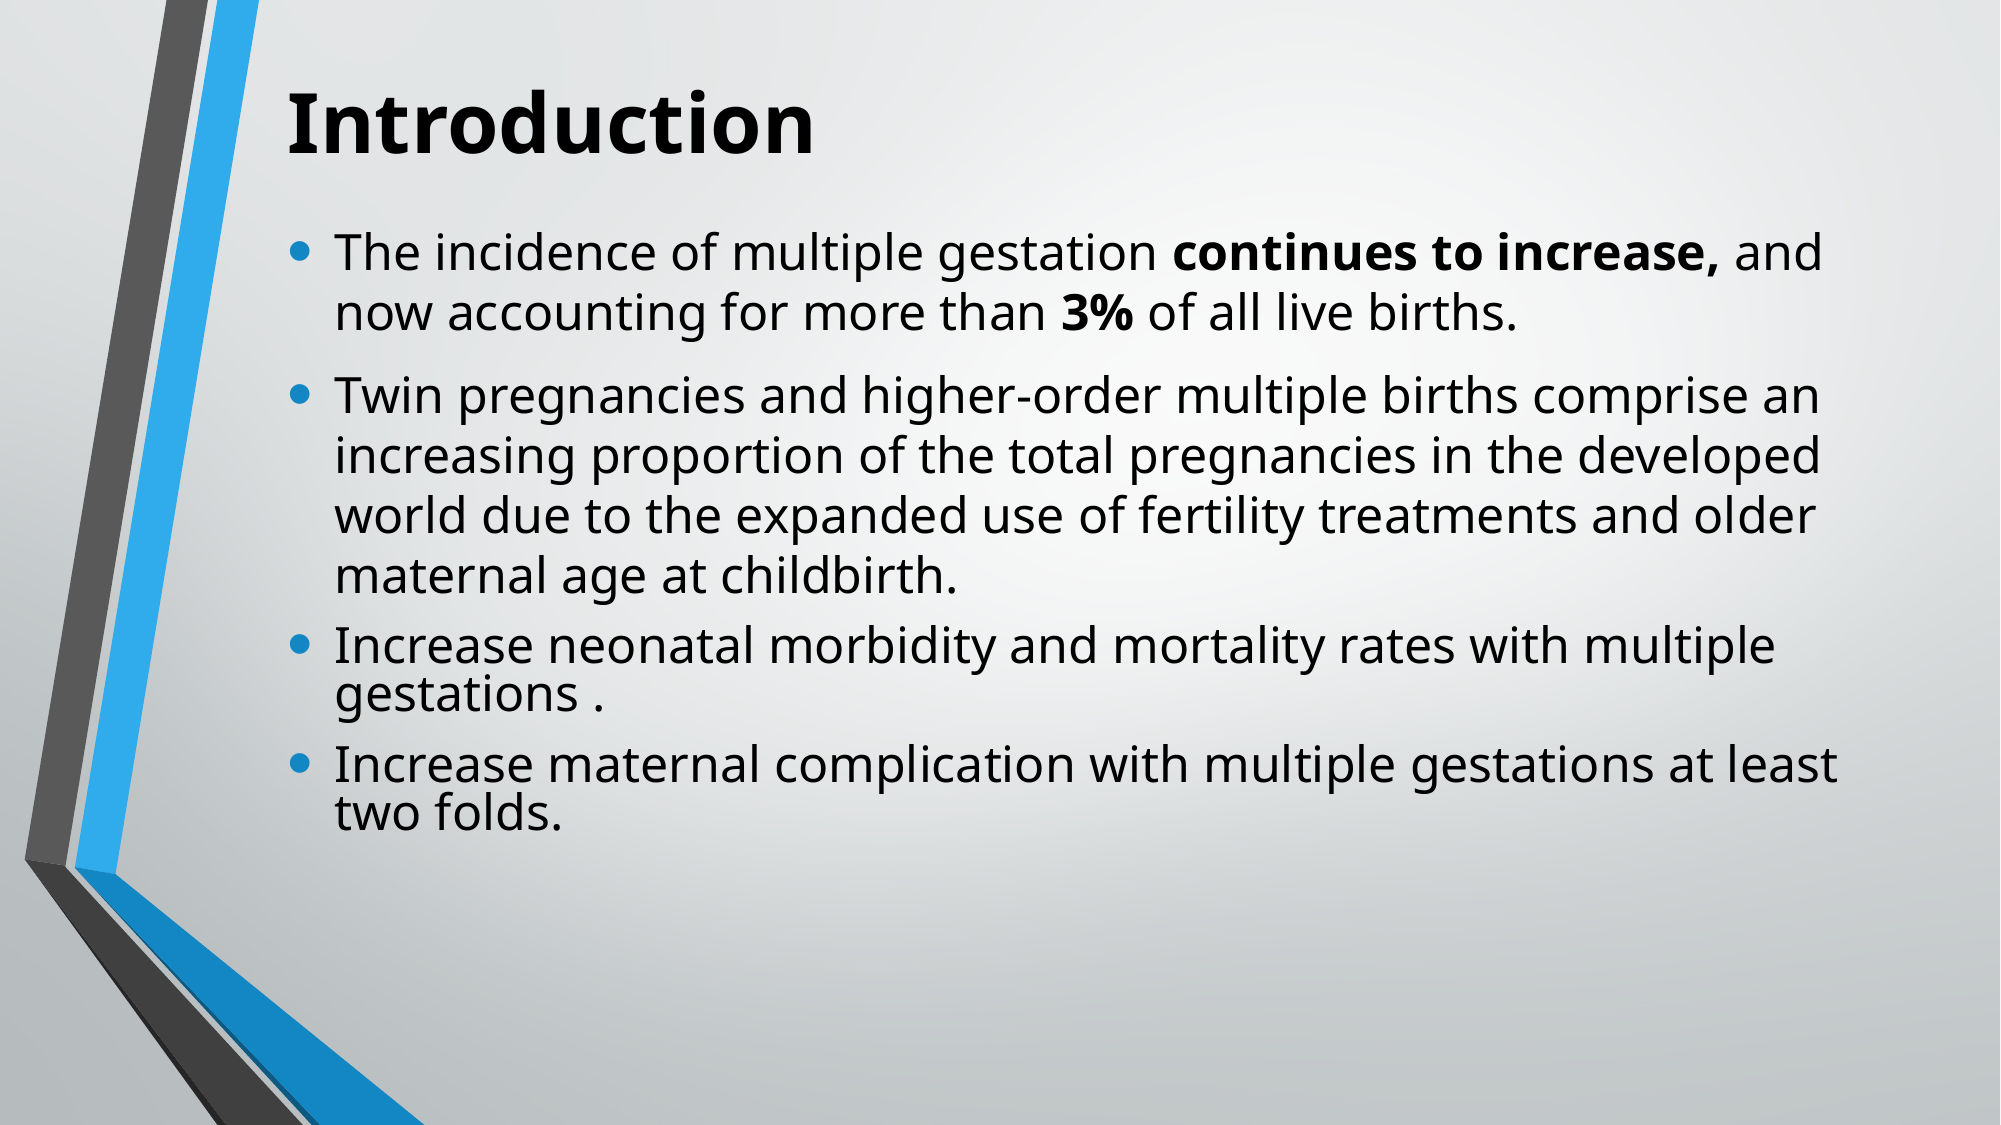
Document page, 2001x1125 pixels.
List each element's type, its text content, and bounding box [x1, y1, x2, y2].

list The incidence of multiple gestation continues to increase, and now accounting for more than 3% of all live births. Twin pregnancies and higher-order multiple births comprise an increasing proportion of the total pregnancies in the developed world due to the expanded use of fertility treatments and older maternal age at childbirth. Increase neonatal morbidity and mortality rates with multiple gestations . Increase maternal complication with multiple gestations at least two folds. [272, 162, 1863, 1063]
title Introduction [272, 20, 1863, 162]
